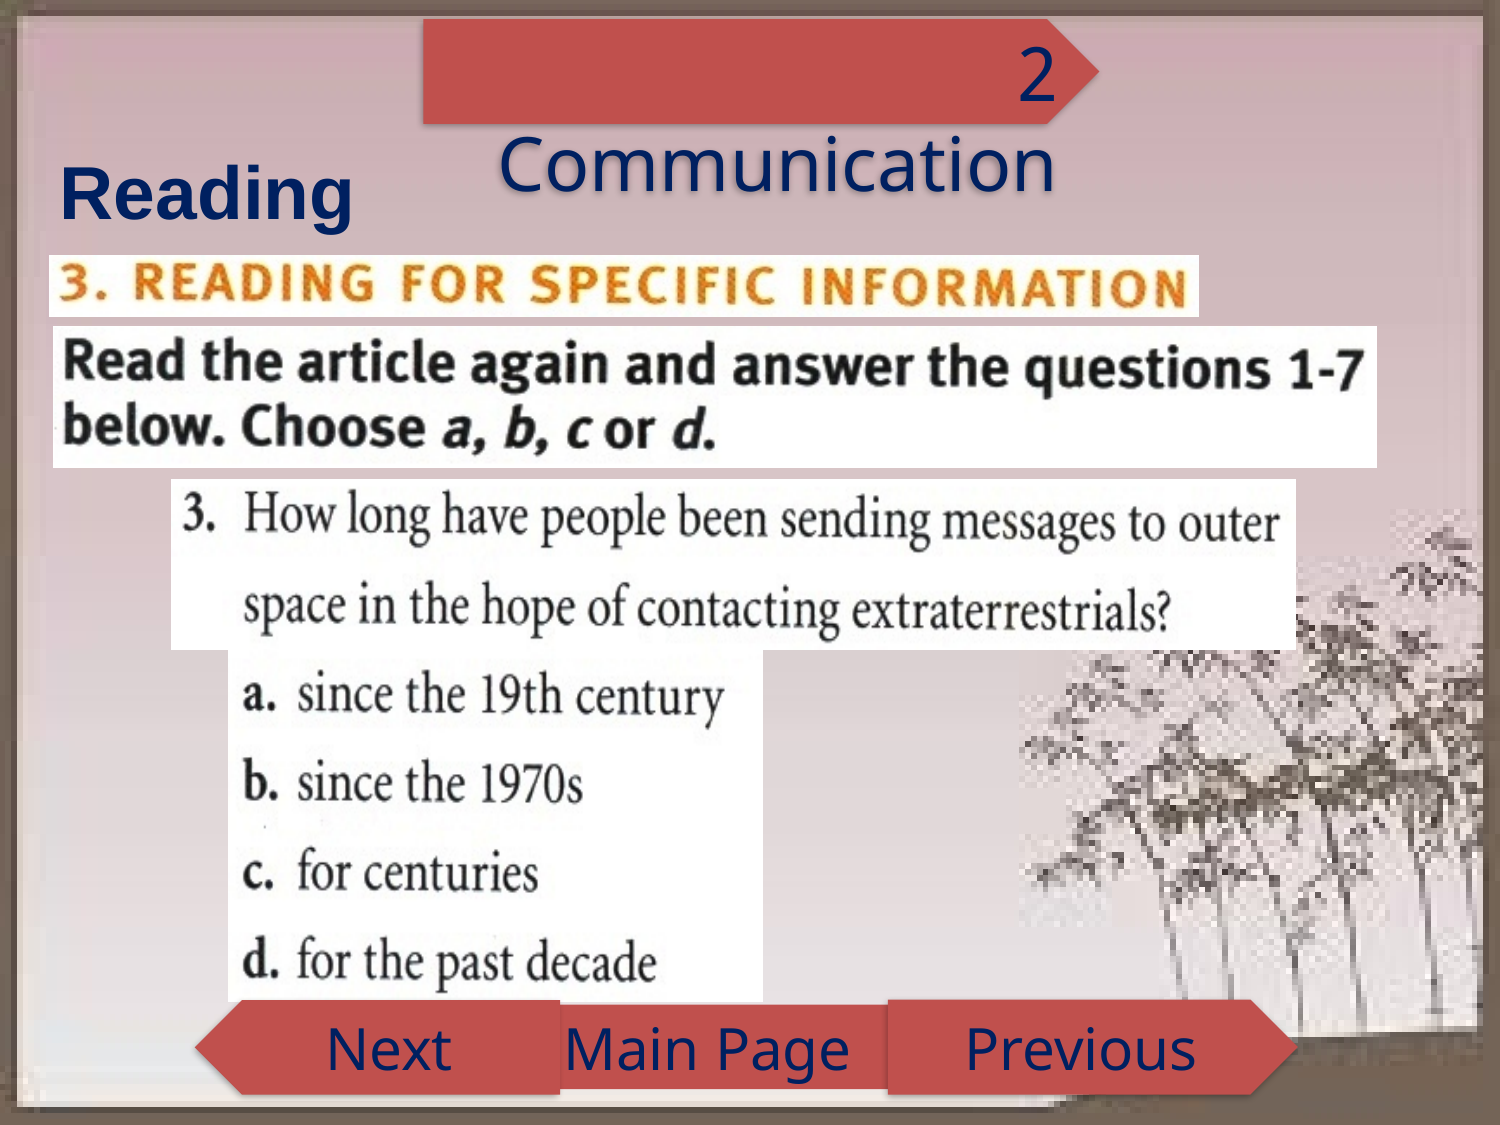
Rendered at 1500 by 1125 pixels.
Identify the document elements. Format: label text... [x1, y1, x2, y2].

text_box Reading [44, 137, 371, 243]
text_box 2 Communication [423, 19, 1100, 124]
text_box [194, 999, 1299, 1095]
picture [0, 0, 1500, 1125]
